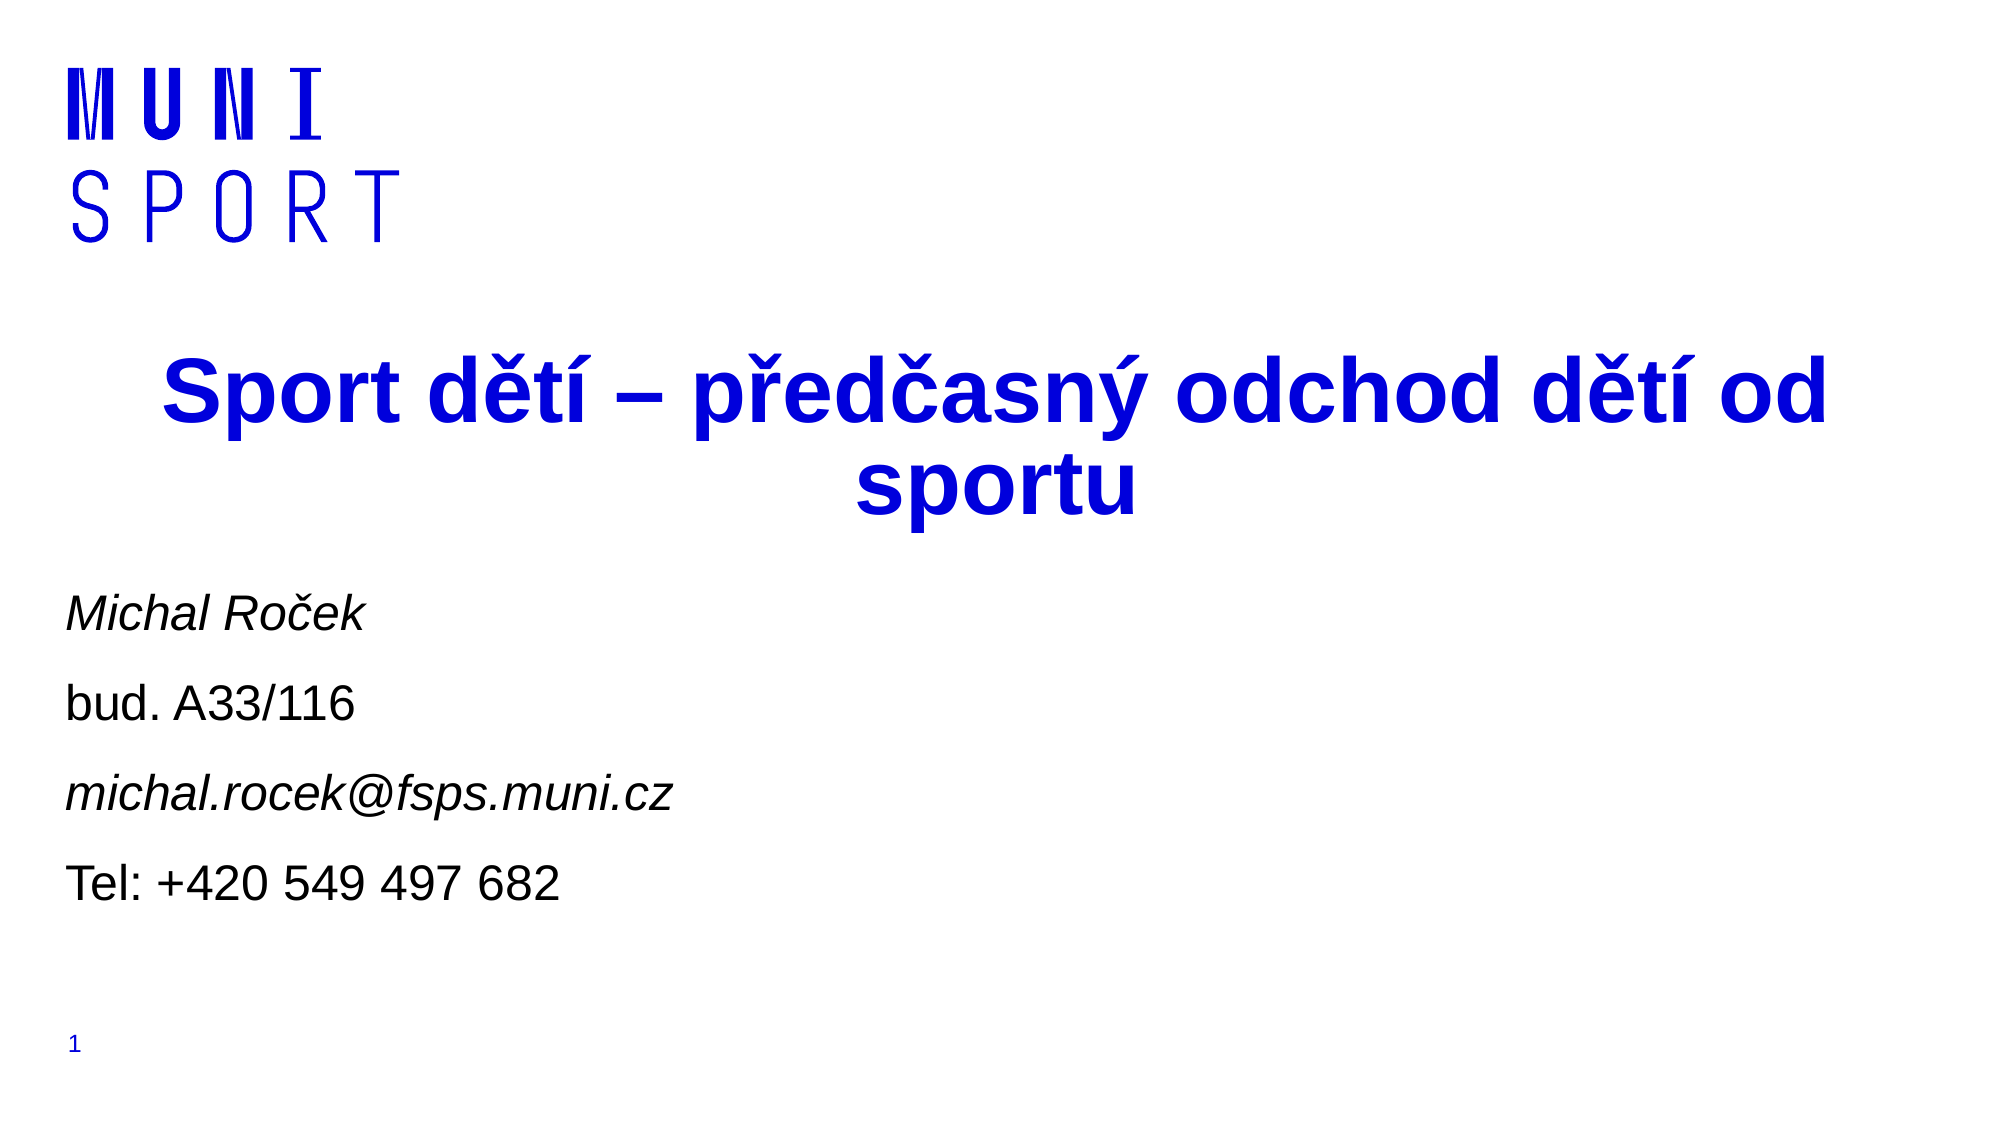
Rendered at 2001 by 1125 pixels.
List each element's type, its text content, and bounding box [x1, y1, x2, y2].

slide_number 1 [67, 1021, 110, 1063]
subtitle Michal Roček bud. A33/116 michal.rocek@fsps.muni.cz Tel: +420 549 497 682 [65, 549, 1930, 965]
title Sport dětí – předčasný odchod dětí od sportu [65, 349, 1930, 549]
